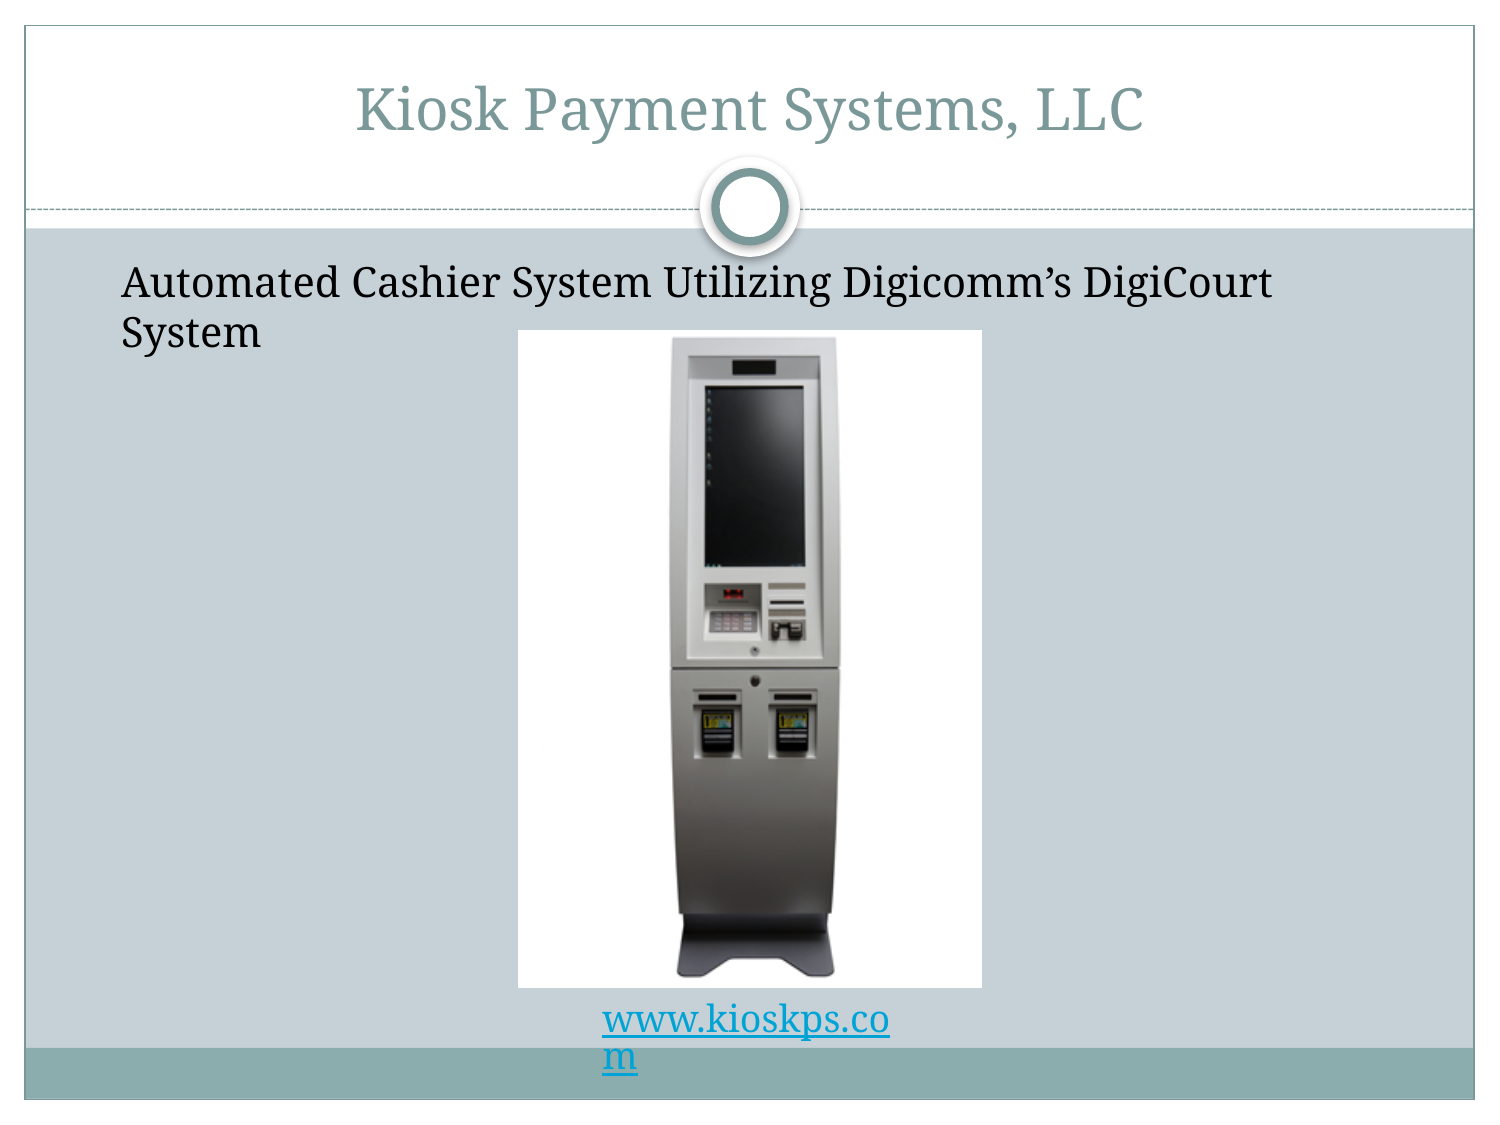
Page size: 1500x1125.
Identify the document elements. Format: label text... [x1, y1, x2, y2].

text_box www.kioskps.com [587, 999, 938, 1099]
title Kiosk Payment Systems, LLC [50, 24, 1450, 150]
text_box Automated Cashier System Utilizing Digicomm’s DigiCourt System [106, 248, 1394, 363]
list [518, 330, 982, 988]
